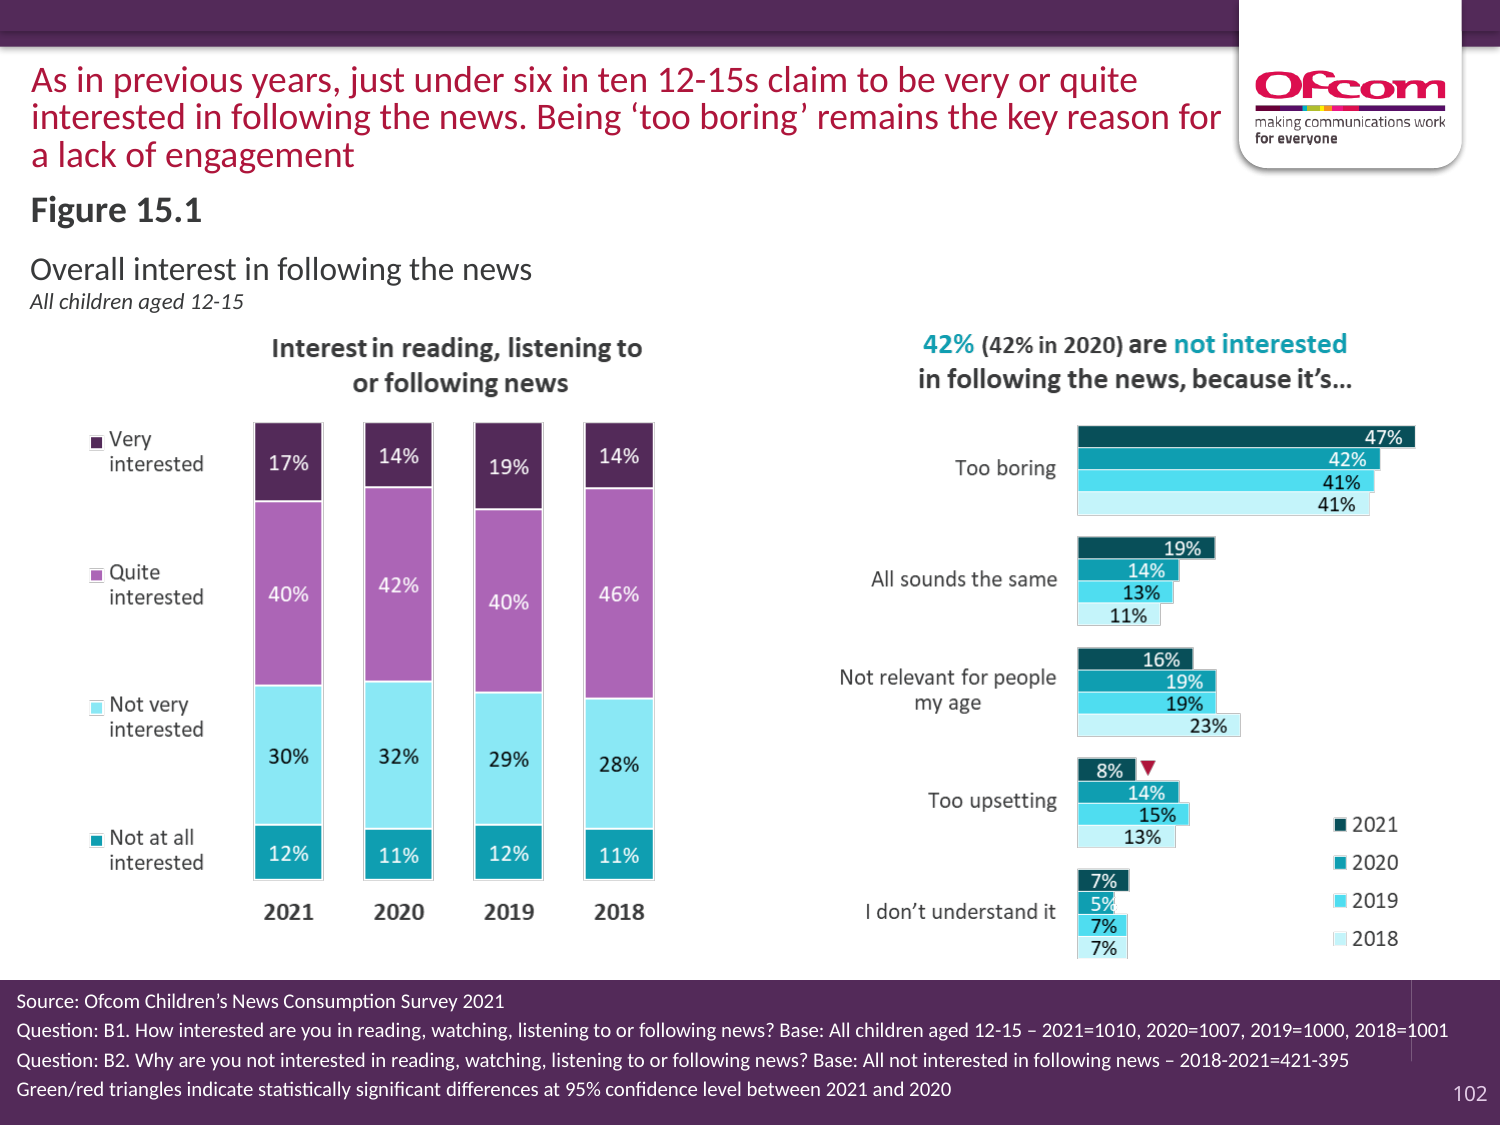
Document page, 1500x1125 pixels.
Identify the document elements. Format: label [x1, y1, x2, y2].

list [16, 55, 1245, 171]
text_box [16, 177, 1500, 227]
title [15, 239, 1500, 290]
picture [832, 316, 1473, 977]
list [1, 980, 1487, 1125]
picture [50, 287, 824, 1006]
